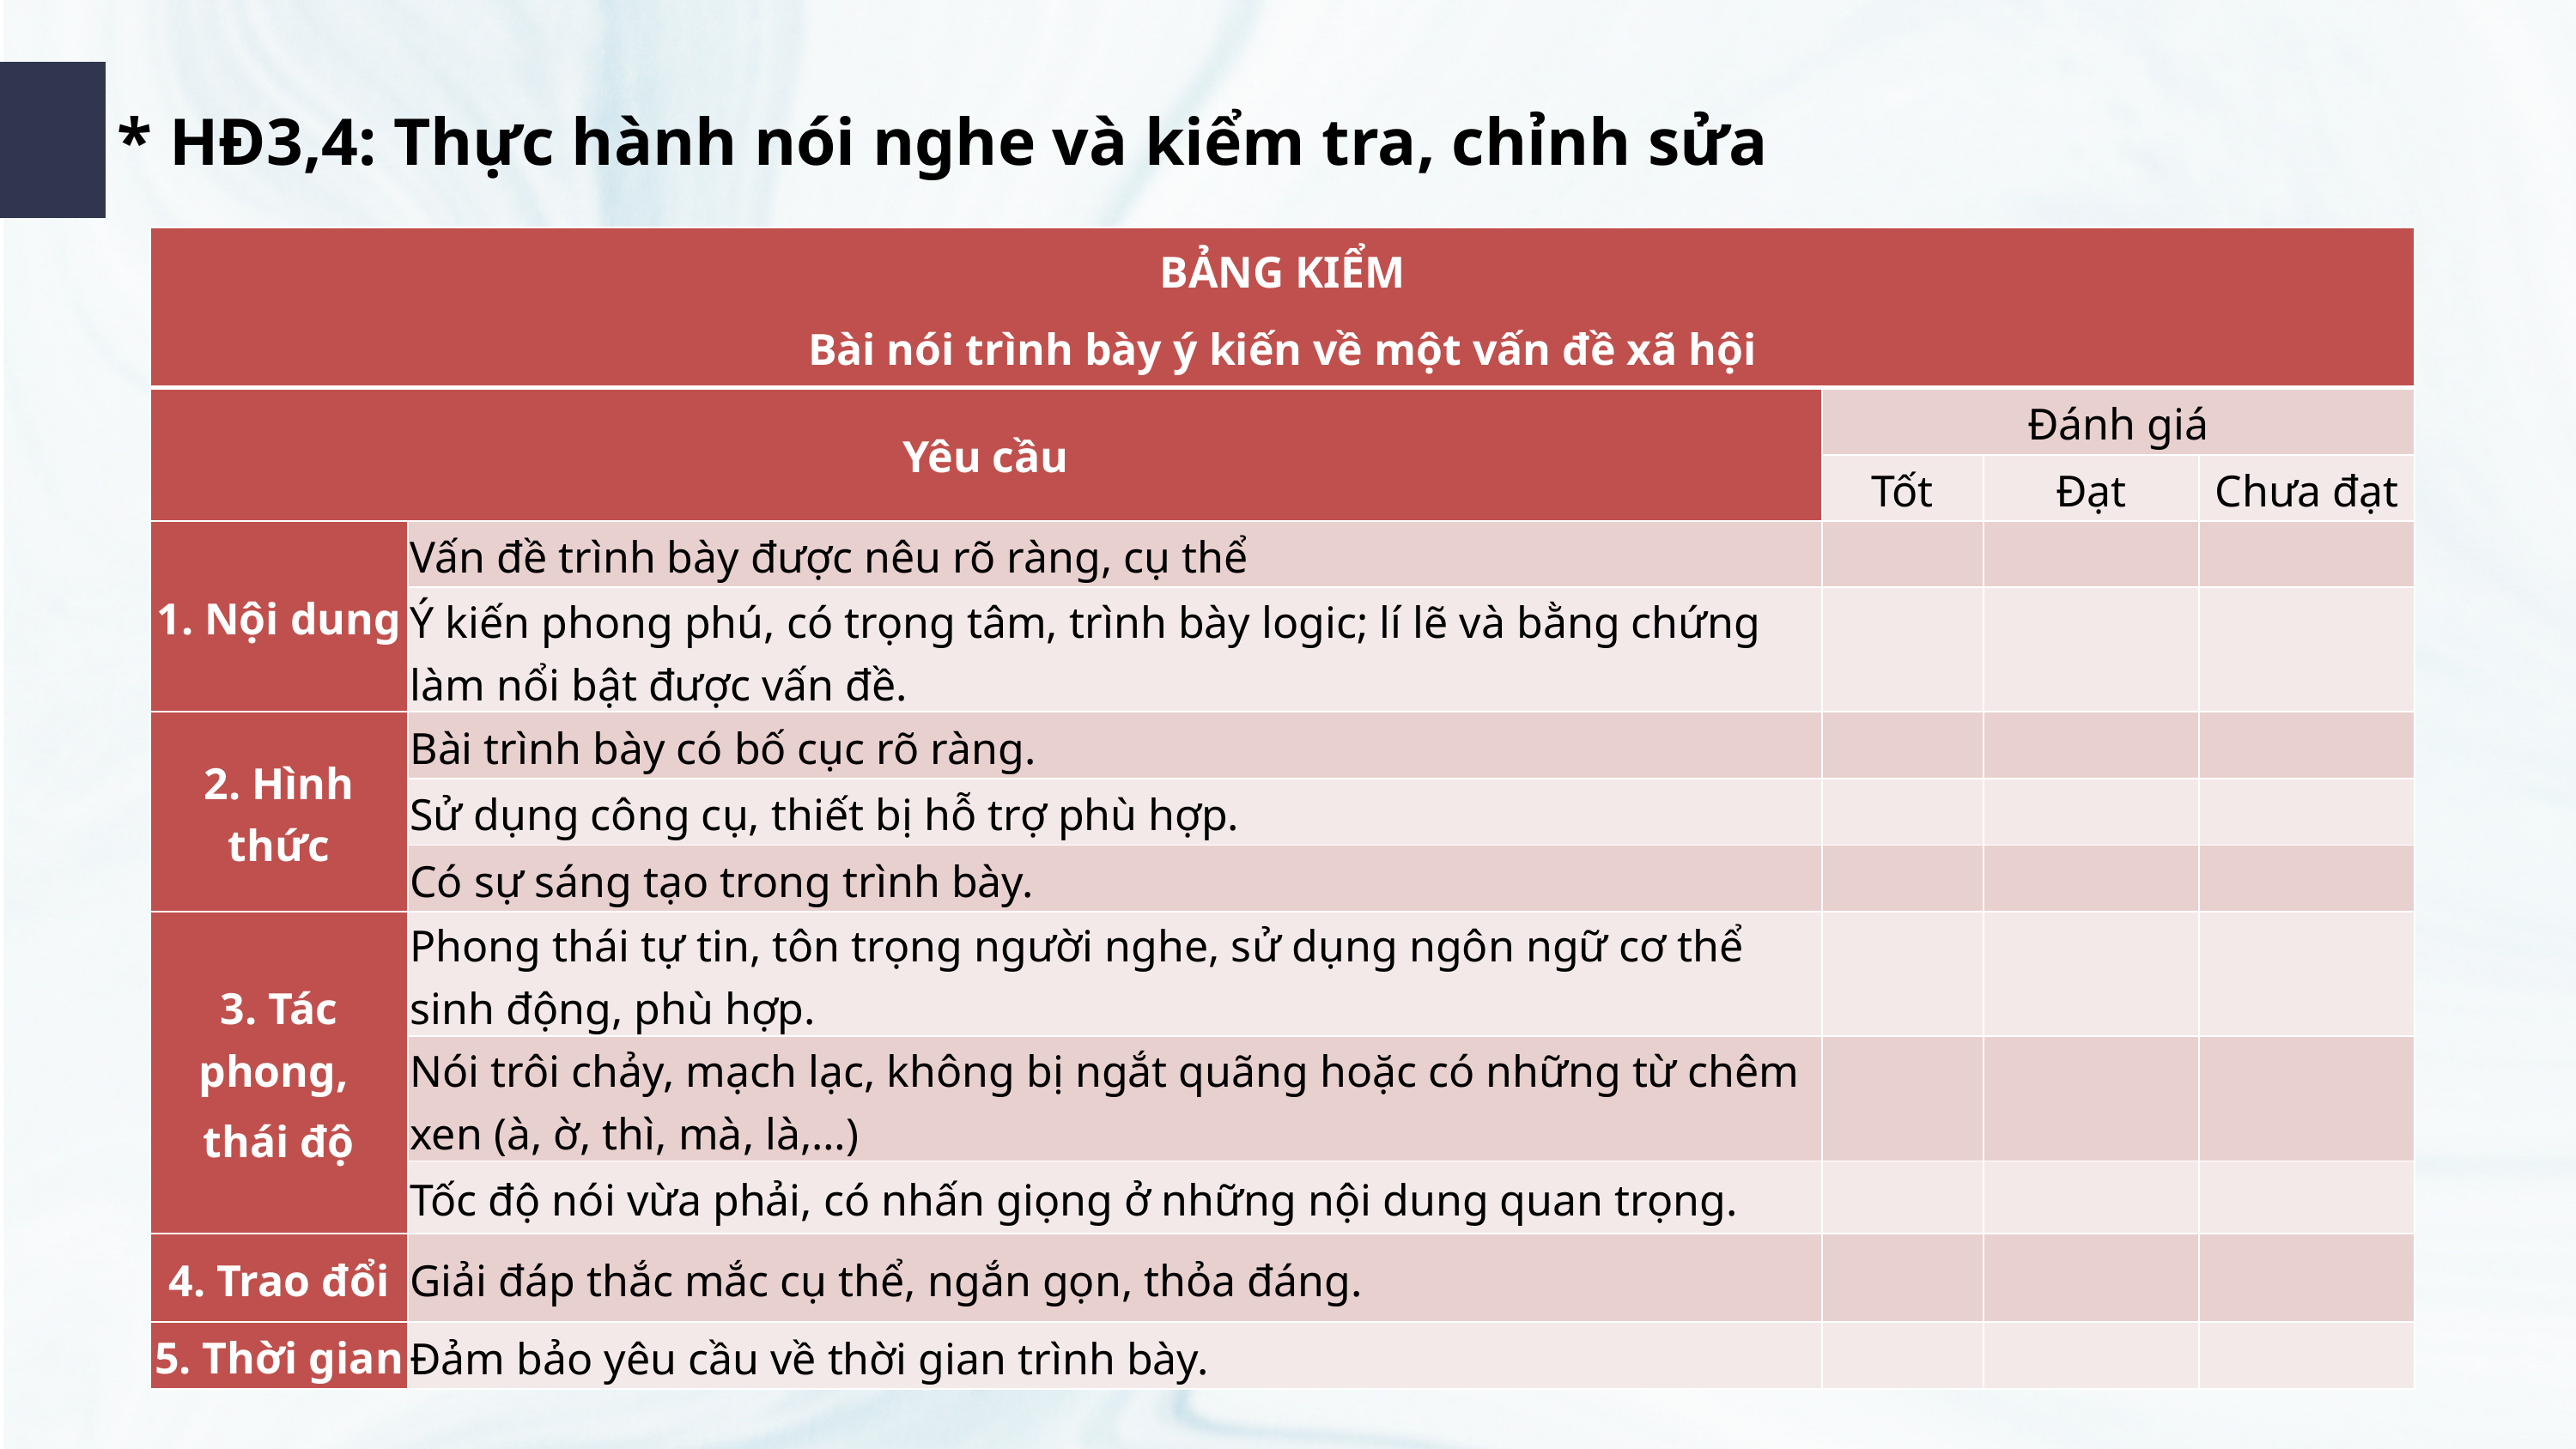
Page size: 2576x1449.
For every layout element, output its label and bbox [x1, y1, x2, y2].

text_box [0, 62, 106, 219]
picture [3, 0, 2576, 1449]
